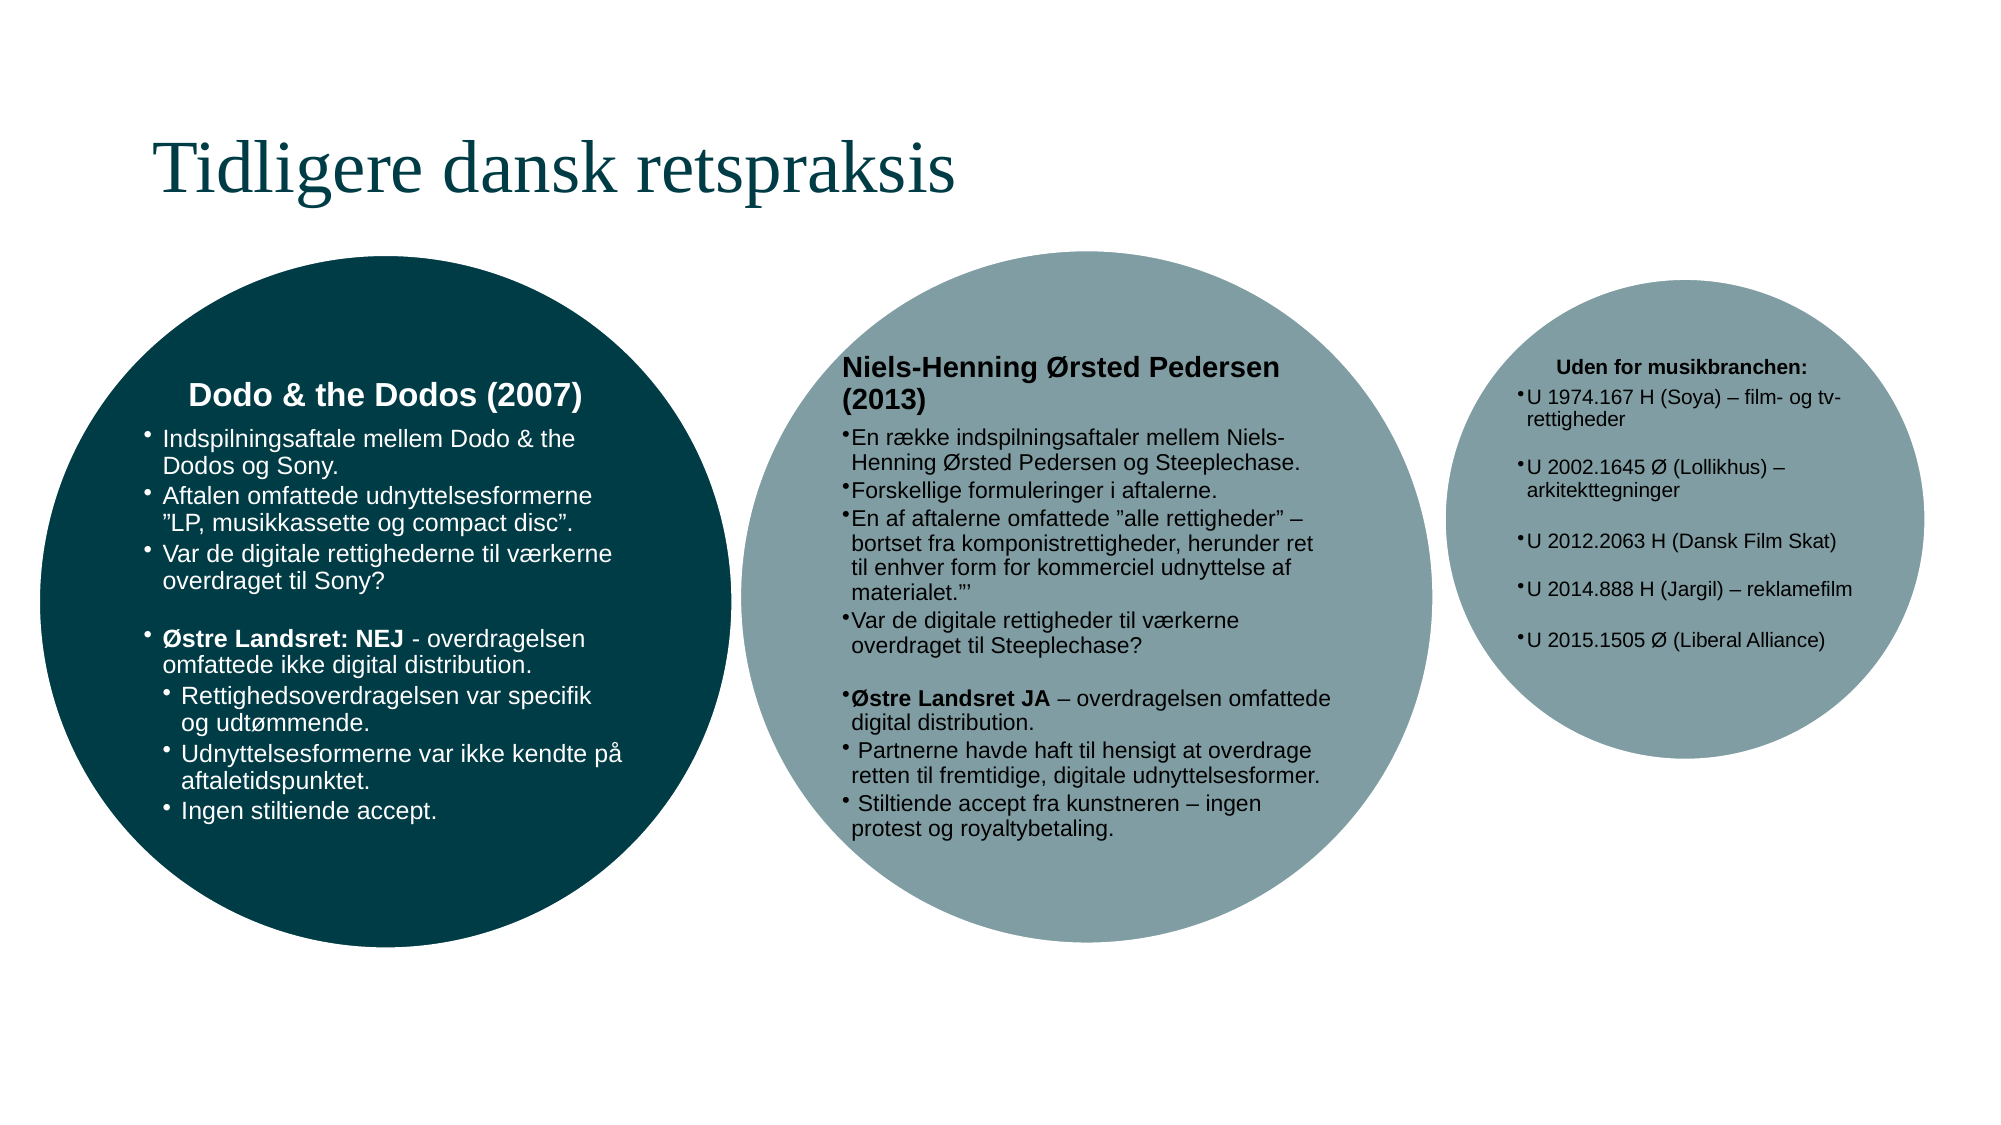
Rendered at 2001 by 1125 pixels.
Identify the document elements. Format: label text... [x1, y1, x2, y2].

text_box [0, 254, 788, 949]
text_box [1236, 278, 2000, 760]
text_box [740, 250, 1434, 944]
title Tidligere dansk retspraksis [137, 59, 1863, 278]
